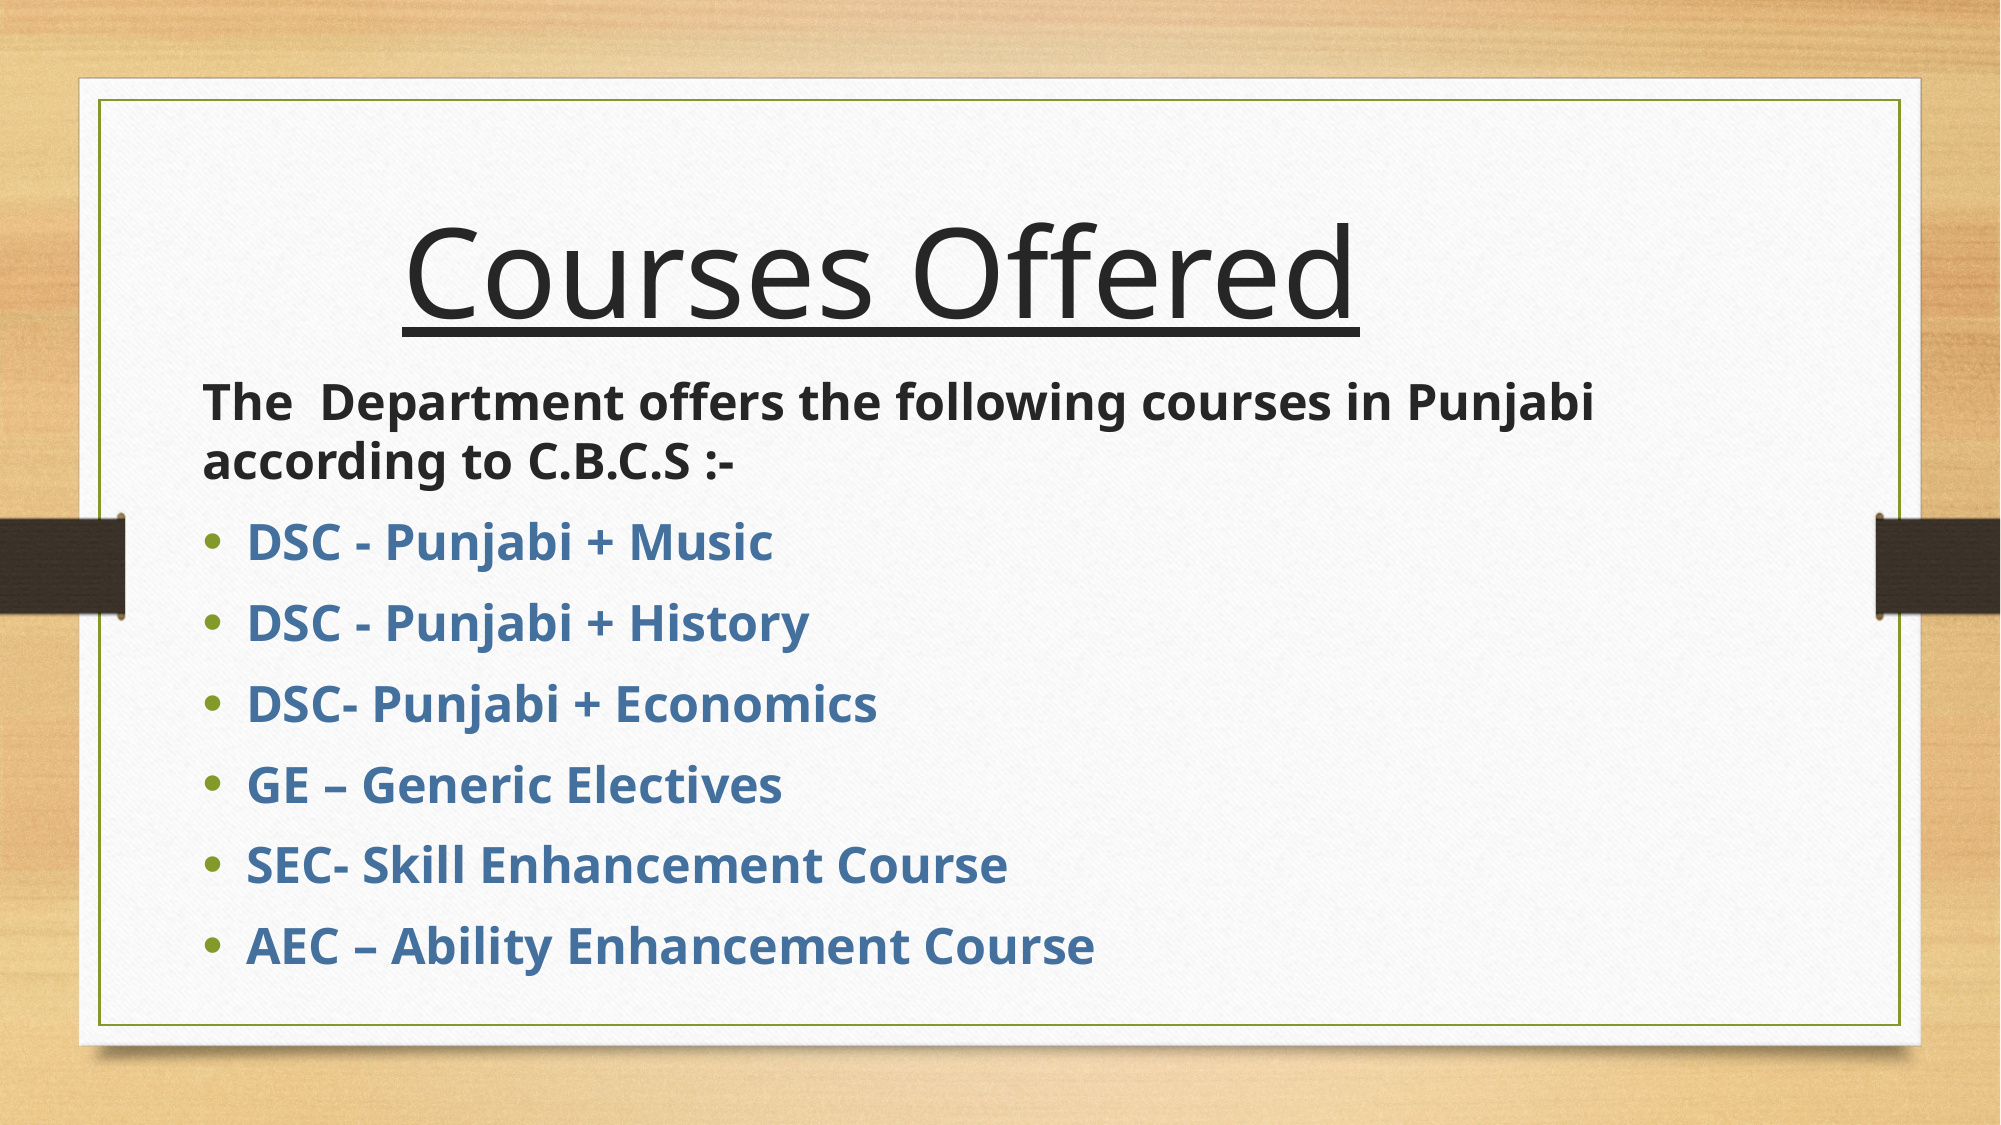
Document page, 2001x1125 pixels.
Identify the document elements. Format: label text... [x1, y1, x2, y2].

list The Department offers the following courses in Punjabi according to C.B.C.S :- DSC - Punjabi + Music DSC - Punjabi + History DSC- Punjabi + Economics GE – Generic Electives SEC- Skill Enhancement Course AEC – Ability Enhancement Course [187, 362, 1763, 988]
picture [0, 0, 2001, 1125]
title Courses Offered [187, 161, 1575, 362]
